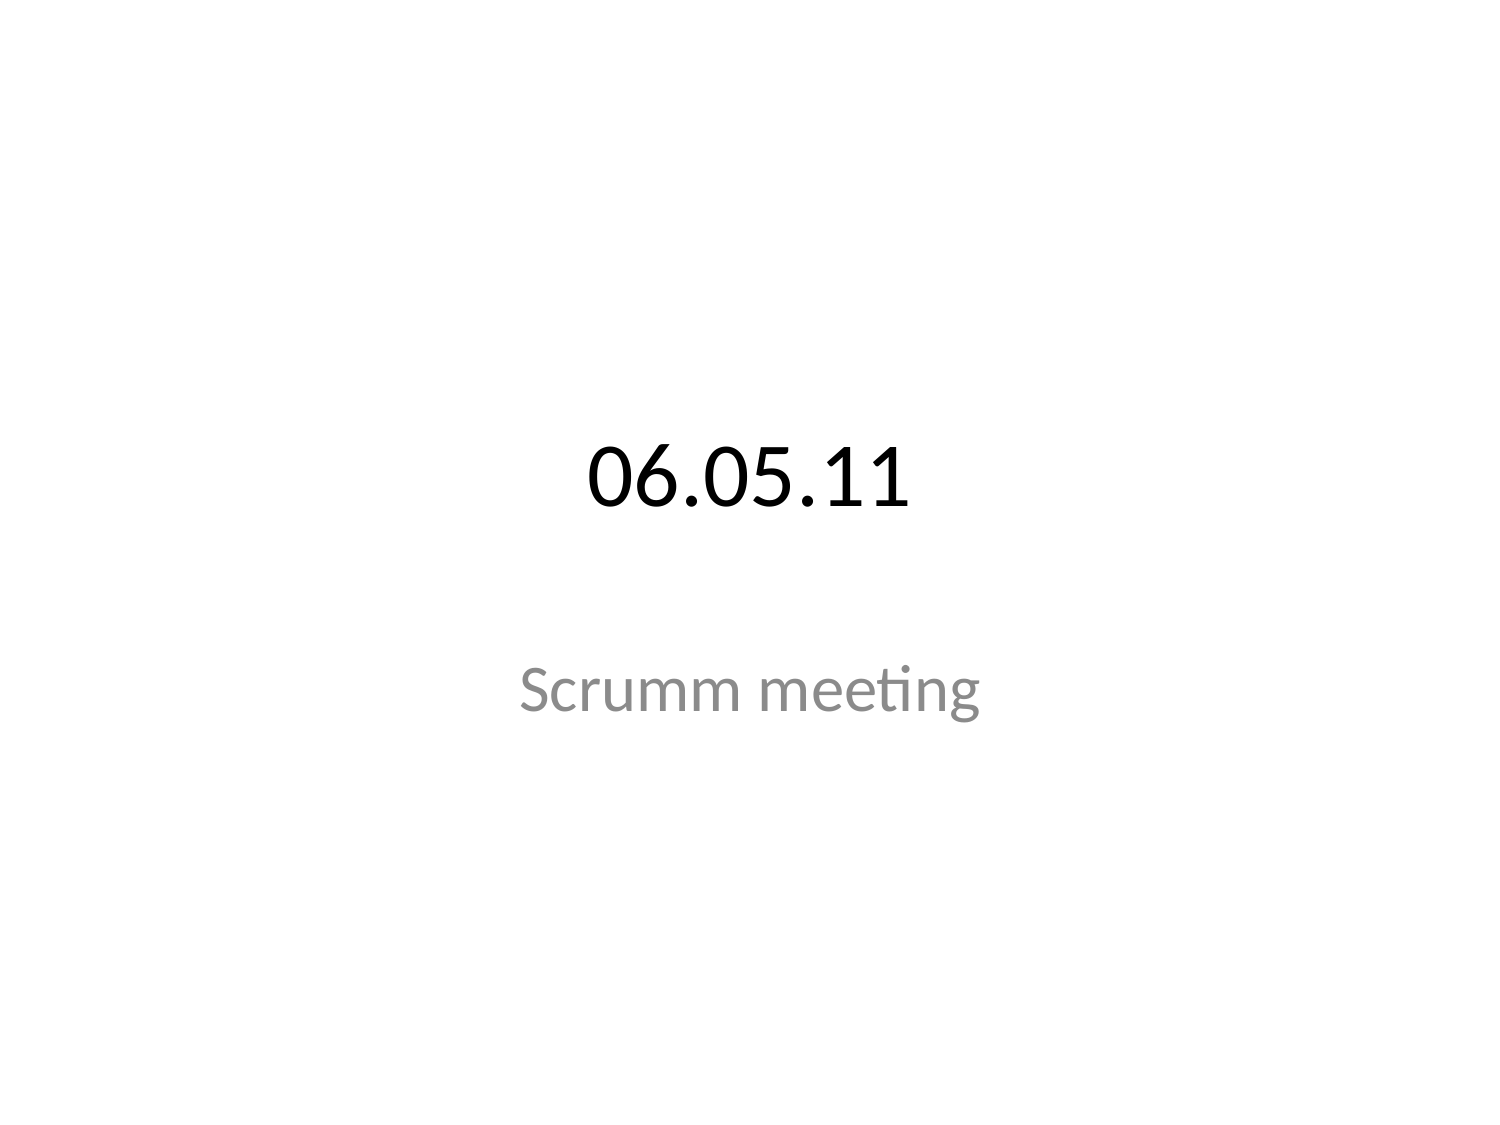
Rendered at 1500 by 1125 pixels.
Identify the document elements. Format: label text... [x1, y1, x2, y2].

title 06.05.11 [112, 349, 1388, 591]
subtitle Scrumm meeting [225, 637, 1275, 925]
